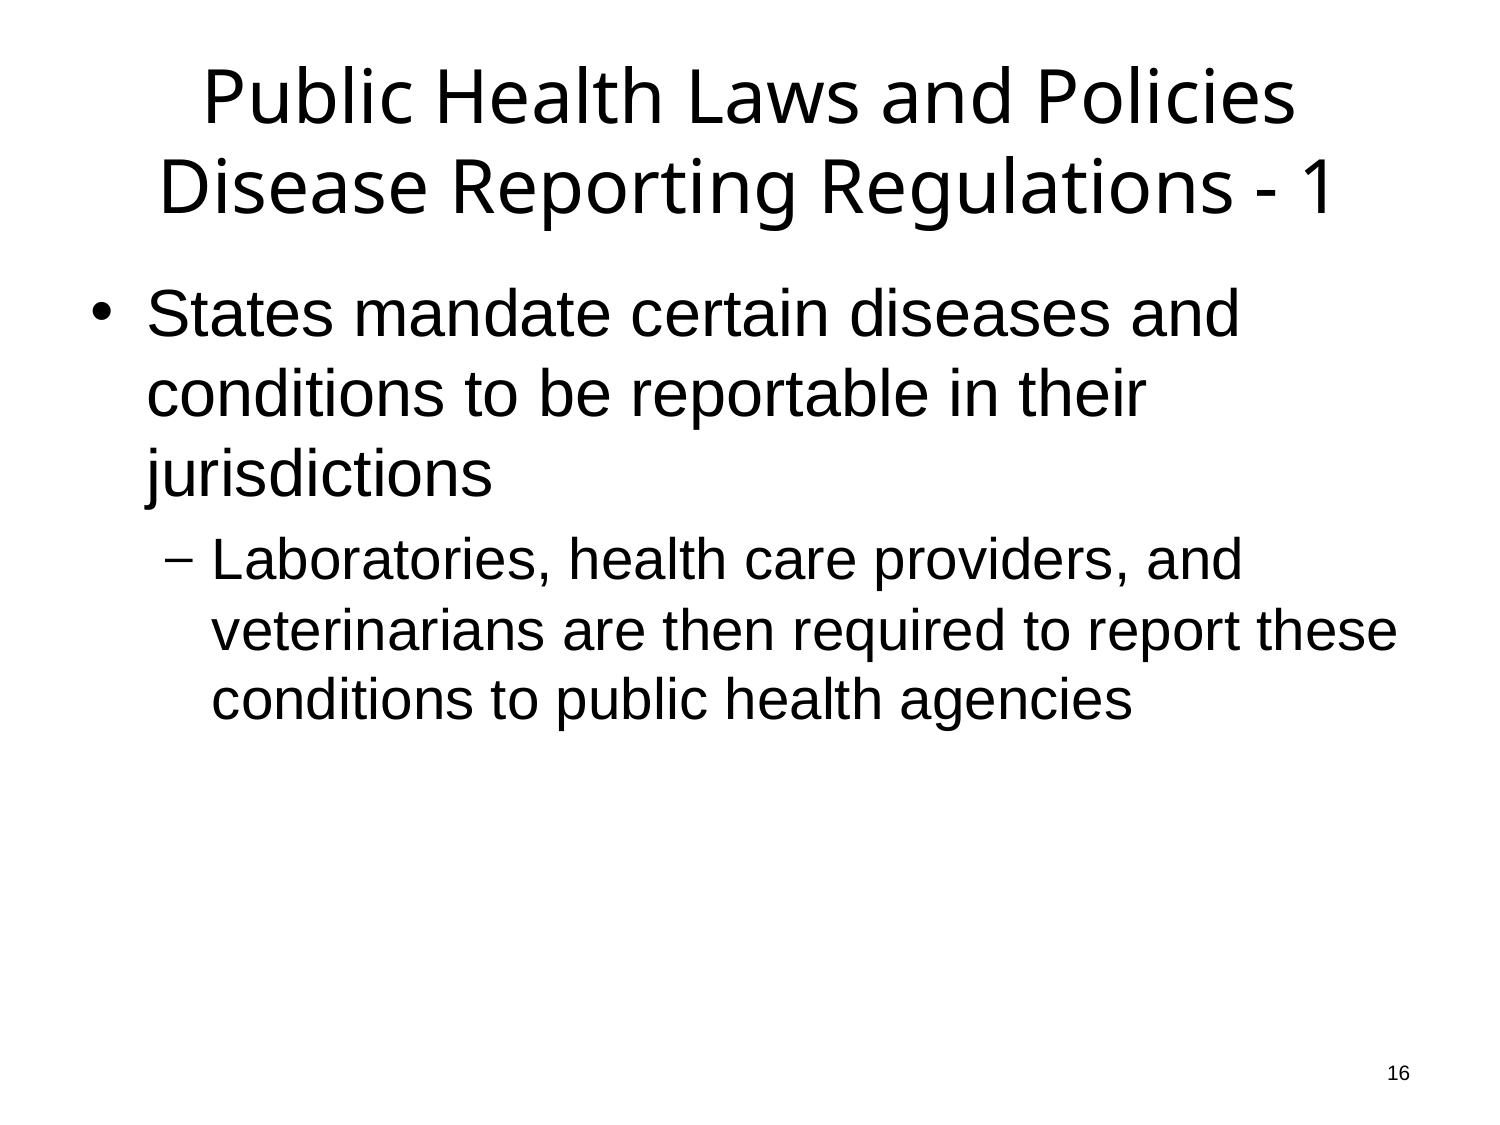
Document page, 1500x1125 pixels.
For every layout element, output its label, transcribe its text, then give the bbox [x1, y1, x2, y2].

list States mandate certain diseases and conditions to be reportable in their jurisdictions Laboratories, health care providers, and veterinarians are then required to report these conditions to public health agencies [75, 262, 1425, 1013]
slide_number 16 [1341, 1027, 1425, 1118]
title Public Health Laws and Policies Disease Reporting Regulations - 1 [75, 45, 1425, 233]
